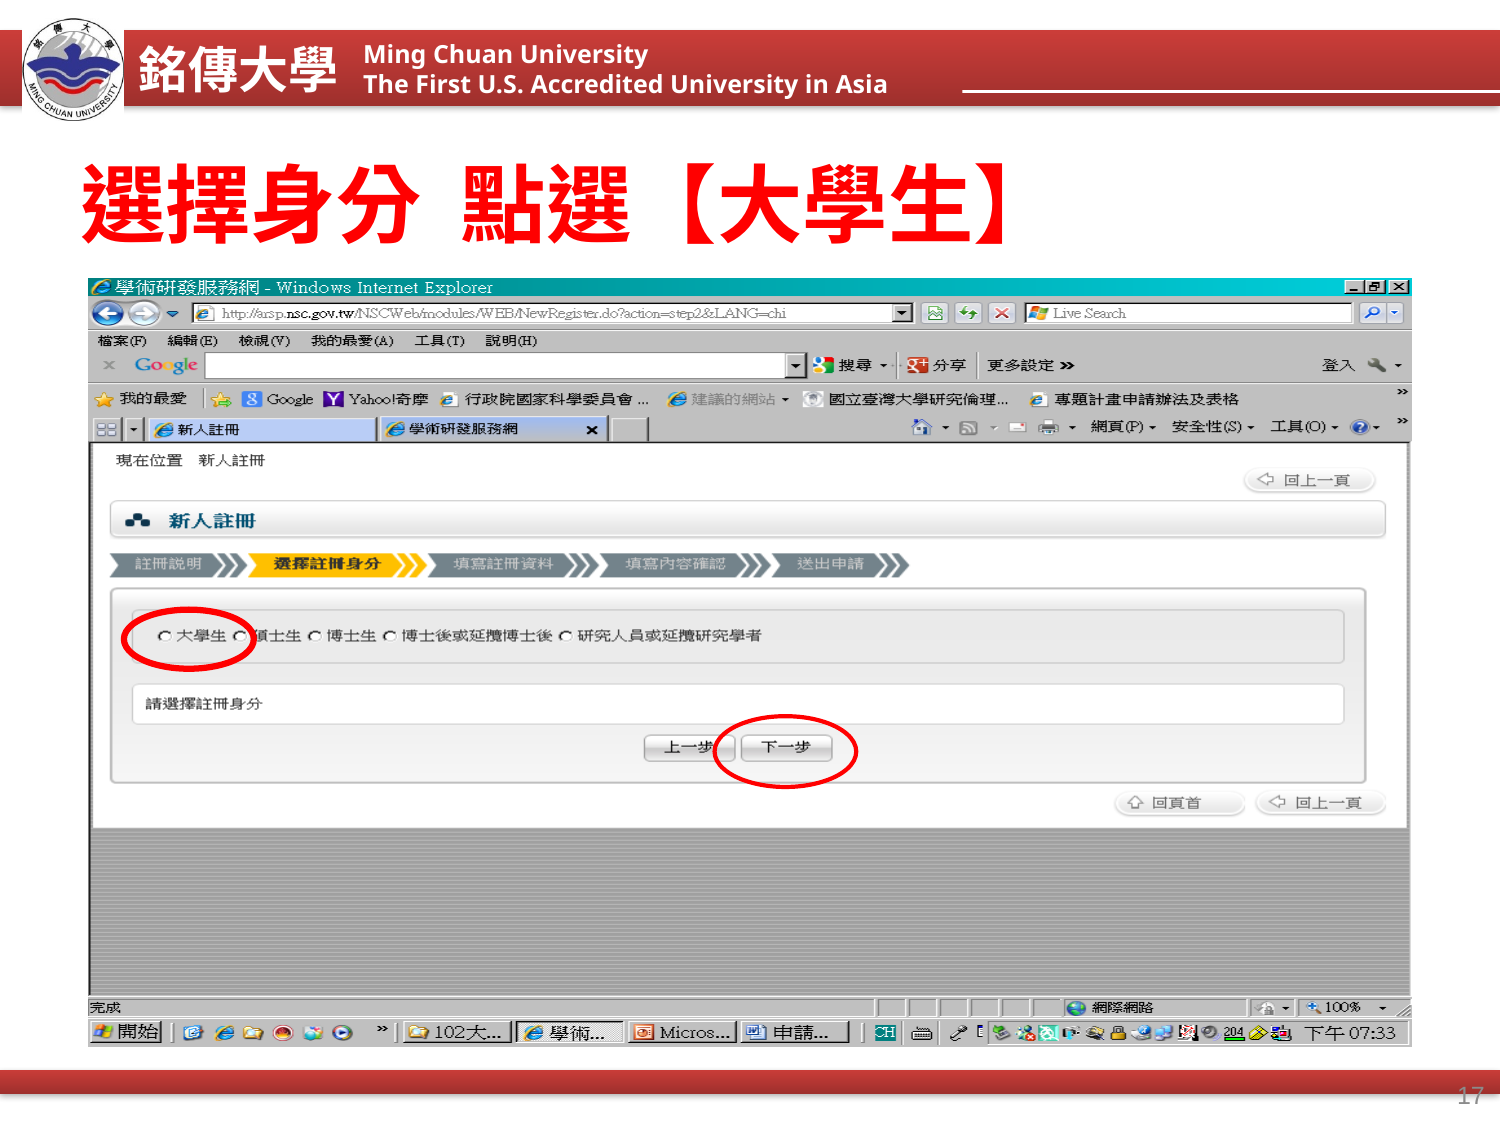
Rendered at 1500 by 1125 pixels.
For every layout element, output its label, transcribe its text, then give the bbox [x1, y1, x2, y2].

title 選擇身分 點選【大學生】 [64, 113, 1416, 291]
slide_number 17 [1149, 1065, 1500, 1125]
picture [22, 18, 124, 121]
picture [88, 278, 1412, 1048]
